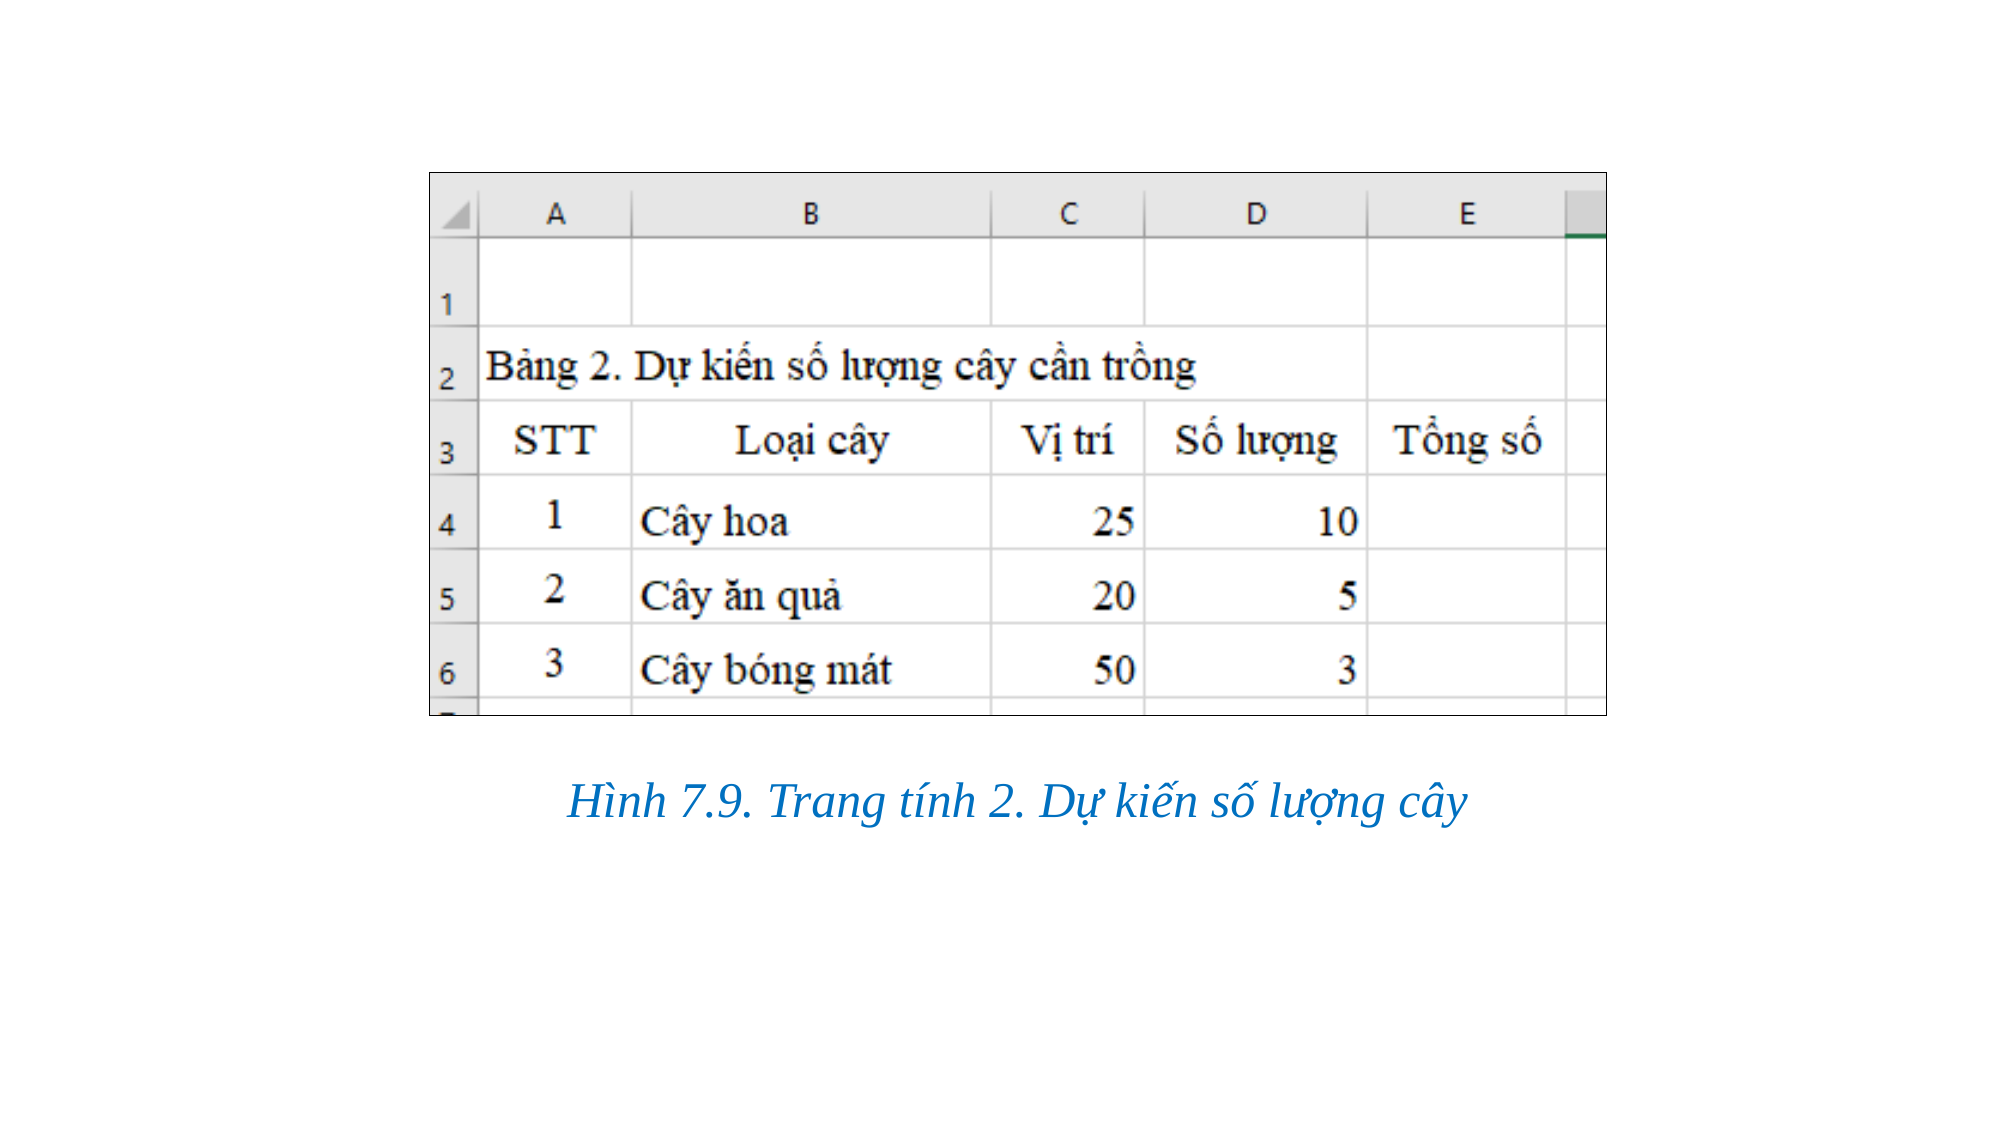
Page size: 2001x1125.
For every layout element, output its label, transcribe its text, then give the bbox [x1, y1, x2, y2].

picture [428, 172, 1607, 717]
text_box Hình 7.9. Trang tính 2. Dự kiến số lượng cây [552, 751, 1484, 836]
